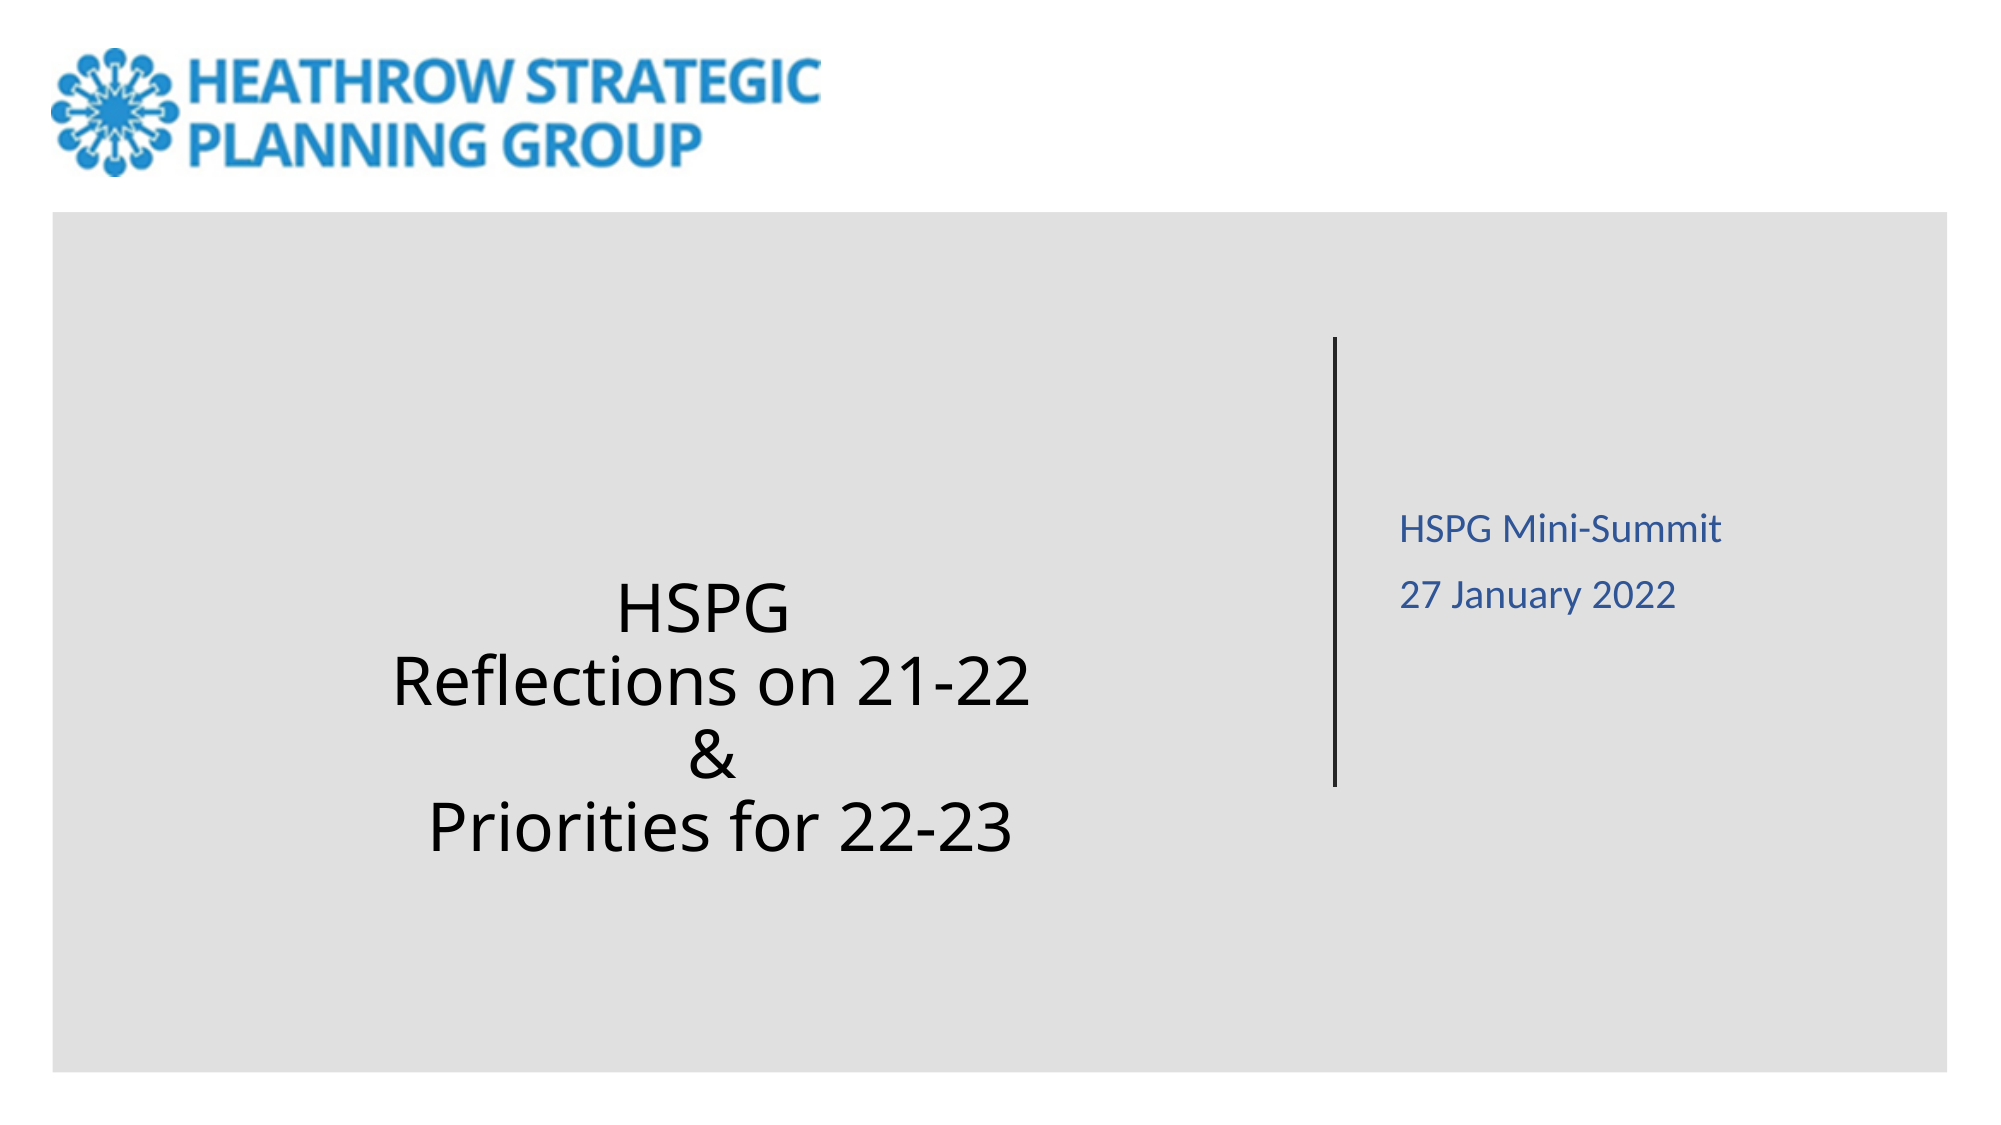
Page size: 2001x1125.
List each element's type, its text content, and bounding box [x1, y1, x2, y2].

subtitle HSPG Mini-Summit 27 January 2022 [1384, 213, 1829, 967]
text_box [50, 47, 1949, 213]
title HSPG Reflections on 21-22 & Priorities for 22-23 [139, 562, 1286, 955]
picture [51, 48, 821, 177]
text_box [52, 213, 1948, 1073]
